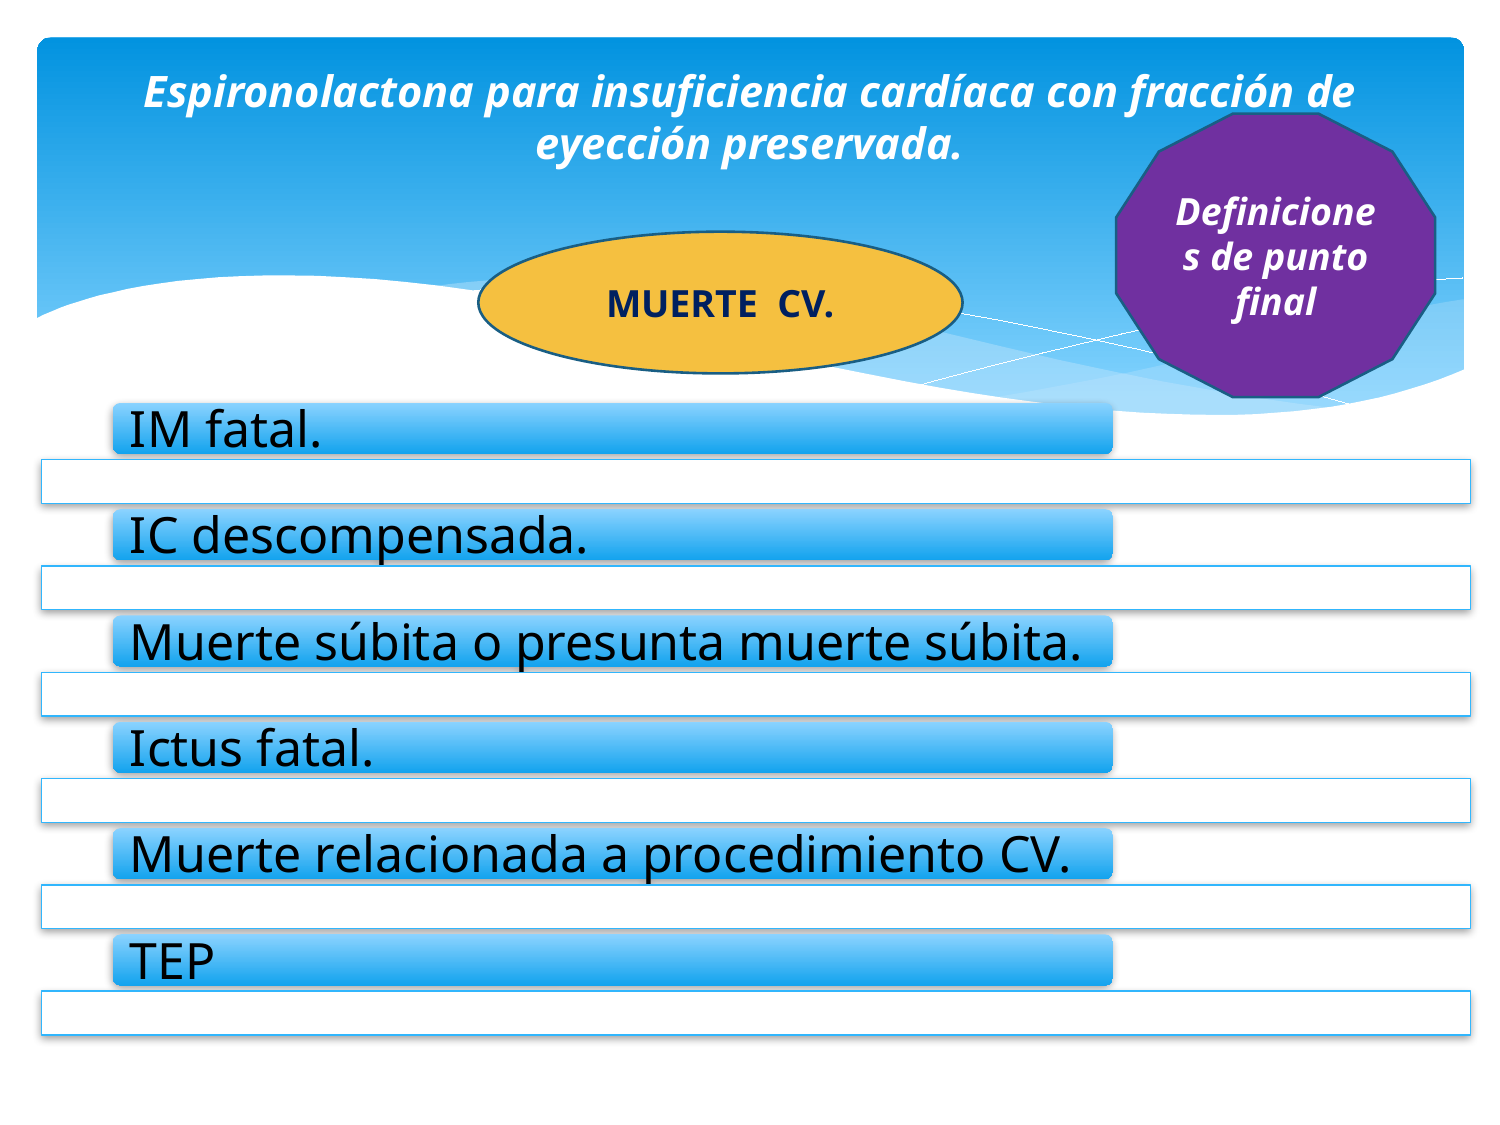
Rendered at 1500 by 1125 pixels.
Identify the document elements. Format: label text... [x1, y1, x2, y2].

title Espironolactona para insuficiencia cardíaca con fracción de eyección preservada. [75, 55, 1425, 261]
text_box MUERTE CV. [476, 230, 964, 375]
text_box Definiciones de punto final [1114, 112, 1437, 395]
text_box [41, 396, 1471, 1036]
